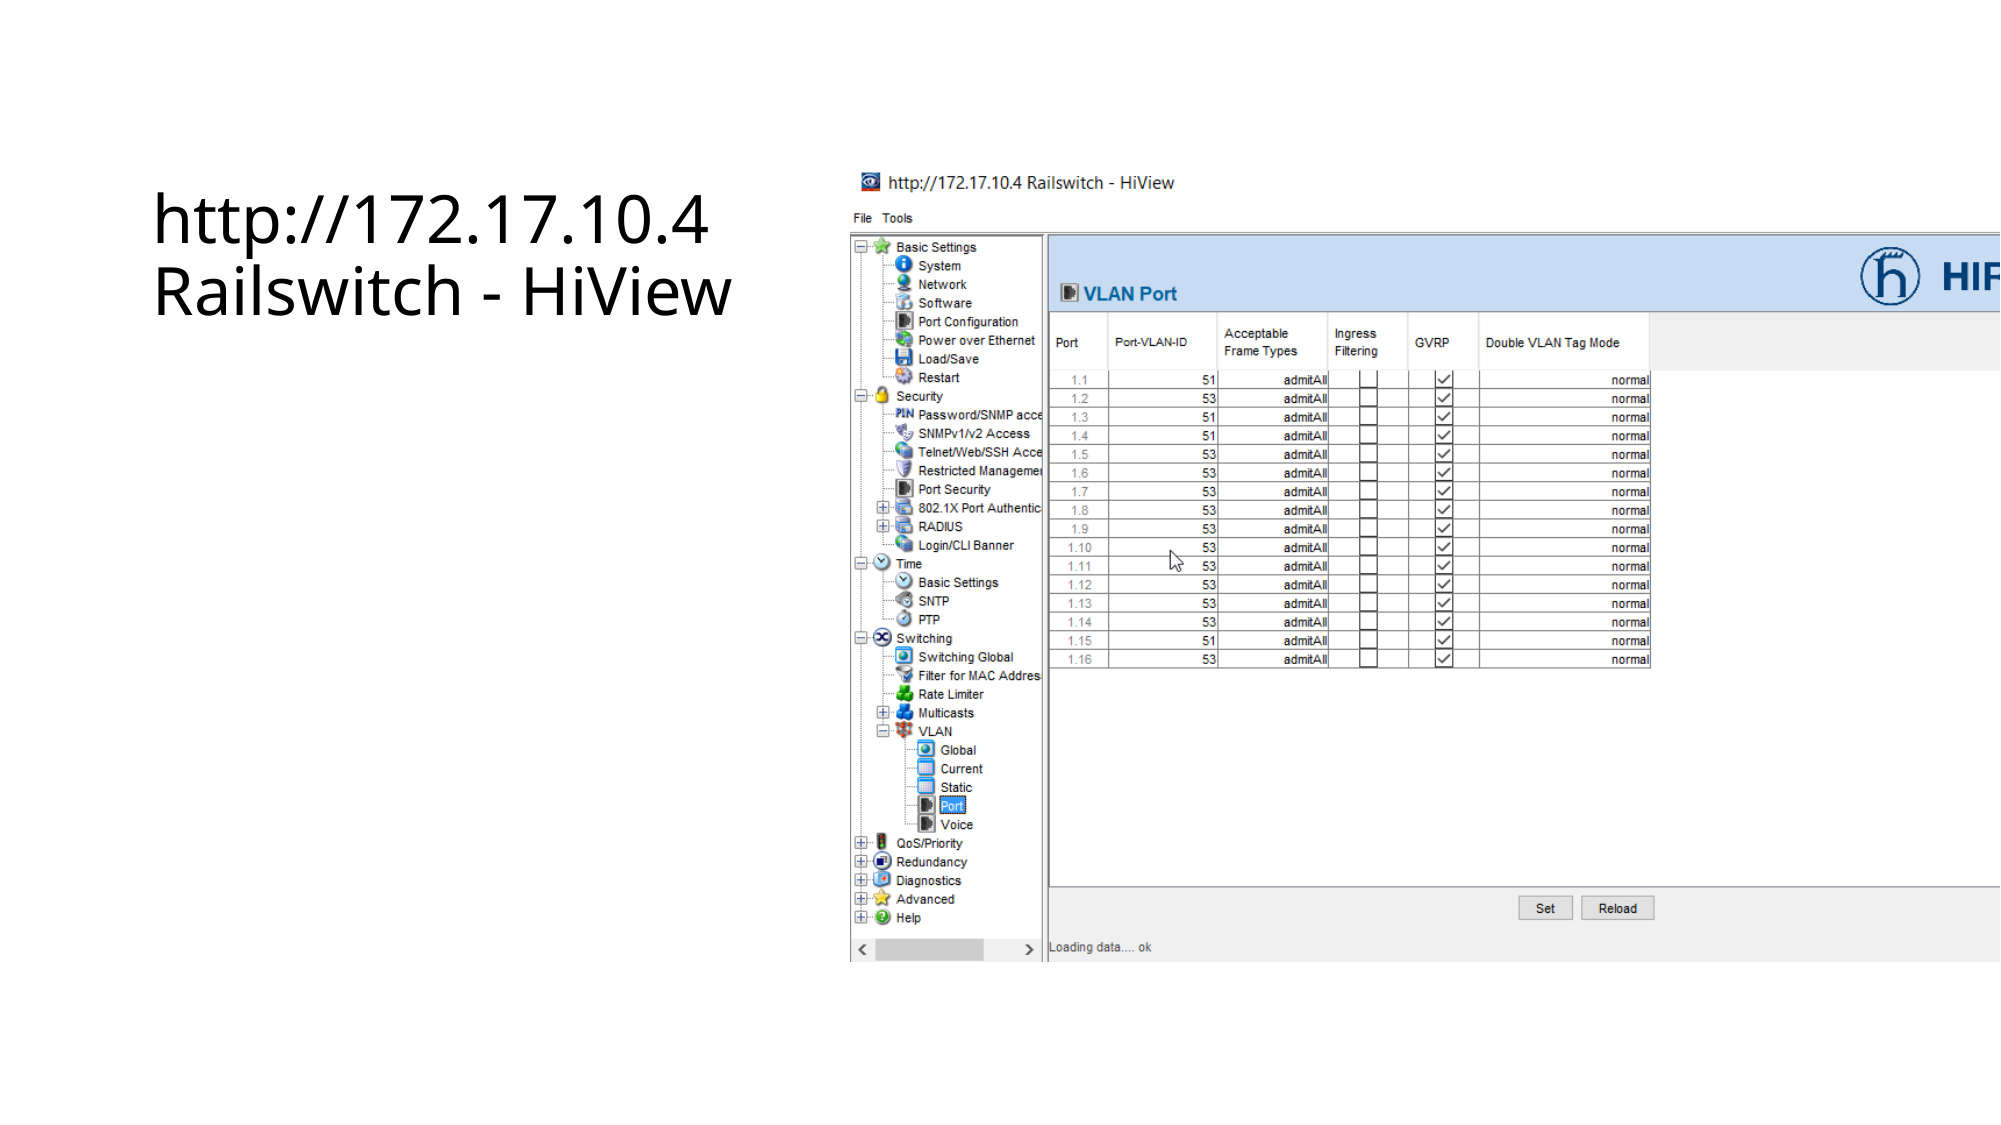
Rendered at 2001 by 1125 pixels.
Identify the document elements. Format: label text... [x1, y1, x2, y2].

picture [850, 161, 2000, 962]
title http://172.17.10.4 Railswitch - HiView [137, 75, 783, 338]
